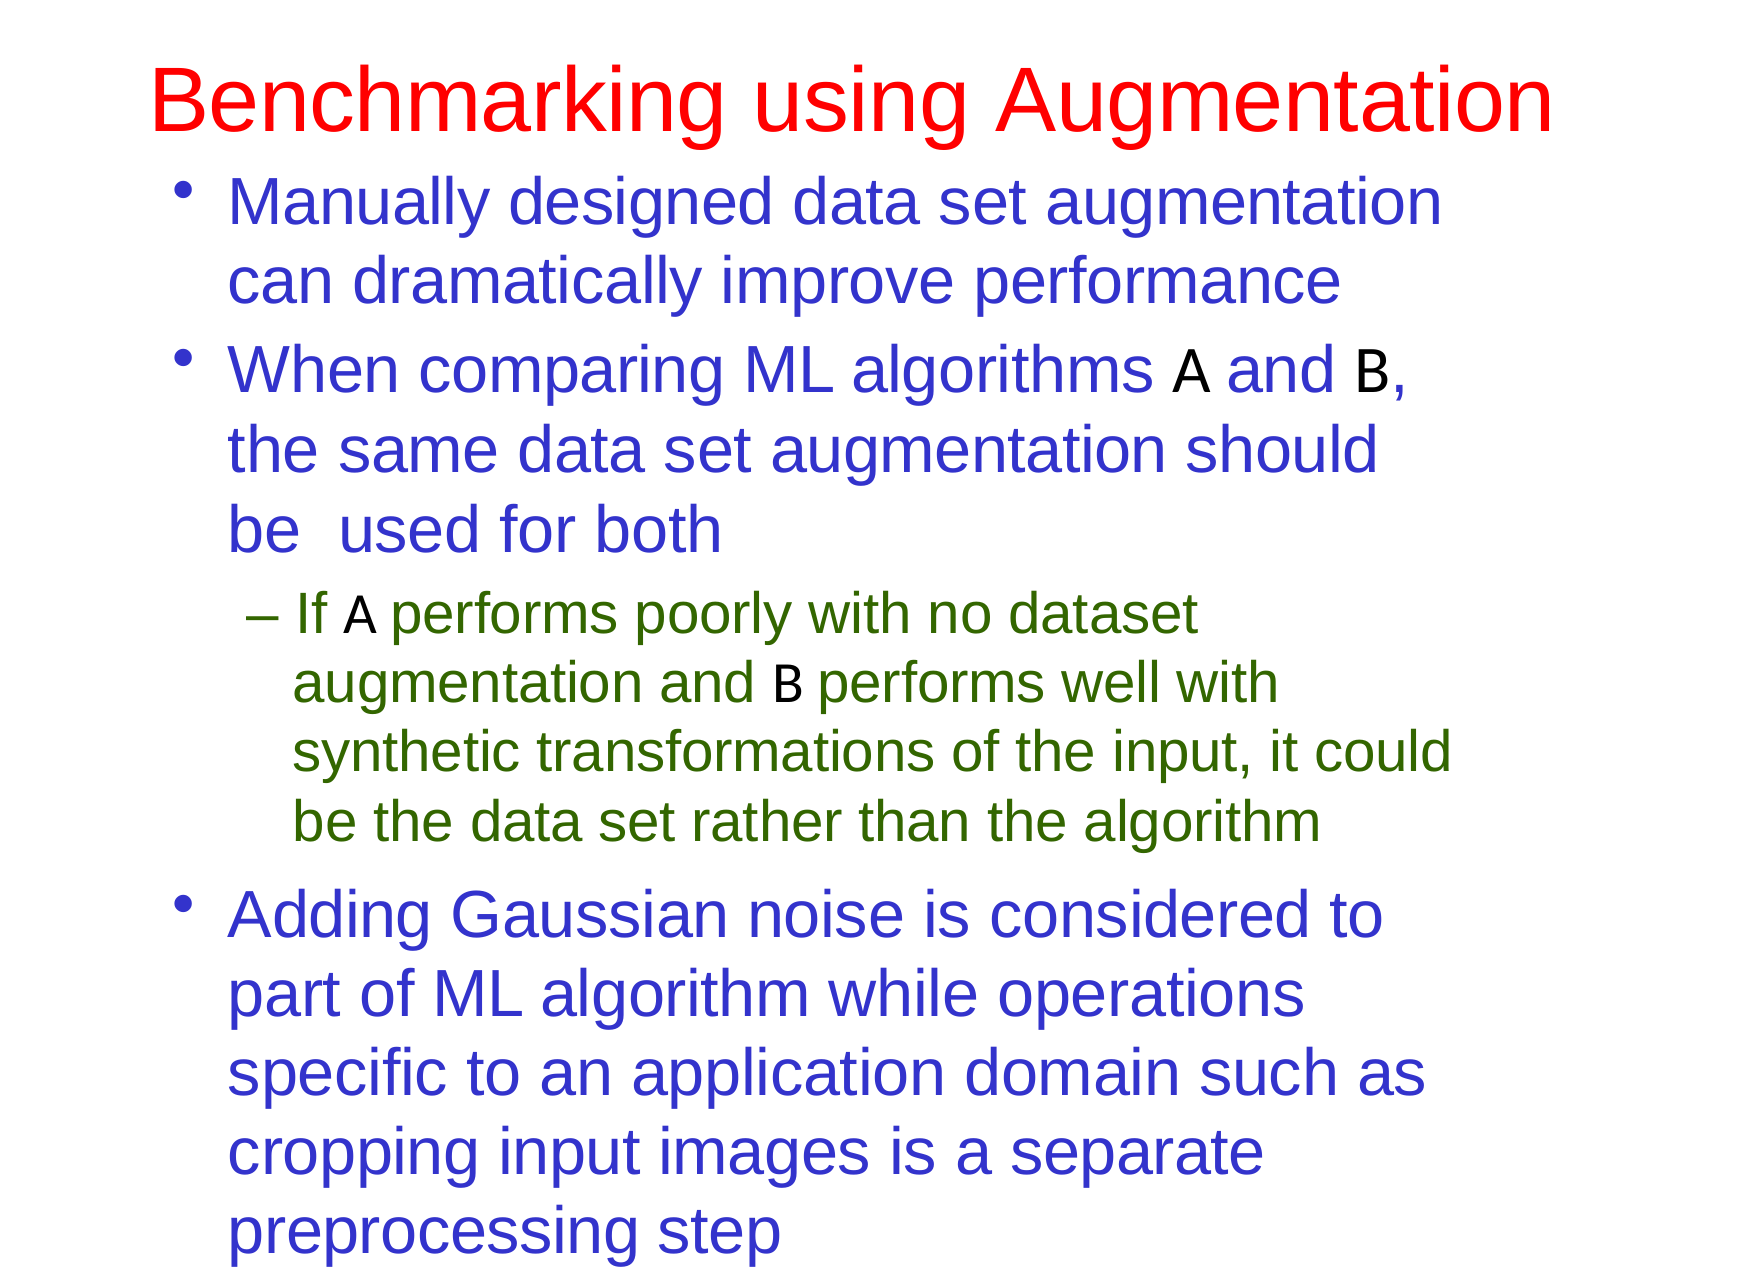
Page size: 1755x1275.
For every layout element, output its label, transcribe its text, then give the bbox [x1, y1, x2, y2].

text_box Manually designed data set augmentation can dramatically improve performance When comparing ML algorithms A and B, the same data set augmentation should be used for both – If A performs poorly with no dataset augmentation and B performs well with synthetic transformations of the input, it could be the data set rather than the algorithm Adding Gaussian noise is considered to part of ML algorithm while operations specific to an application domain such as cropping input images is a separate preprocessing step [170, 153, 1524, 1267]
title Benchmarking using Augmentation [146, 37, 1665, 253]
